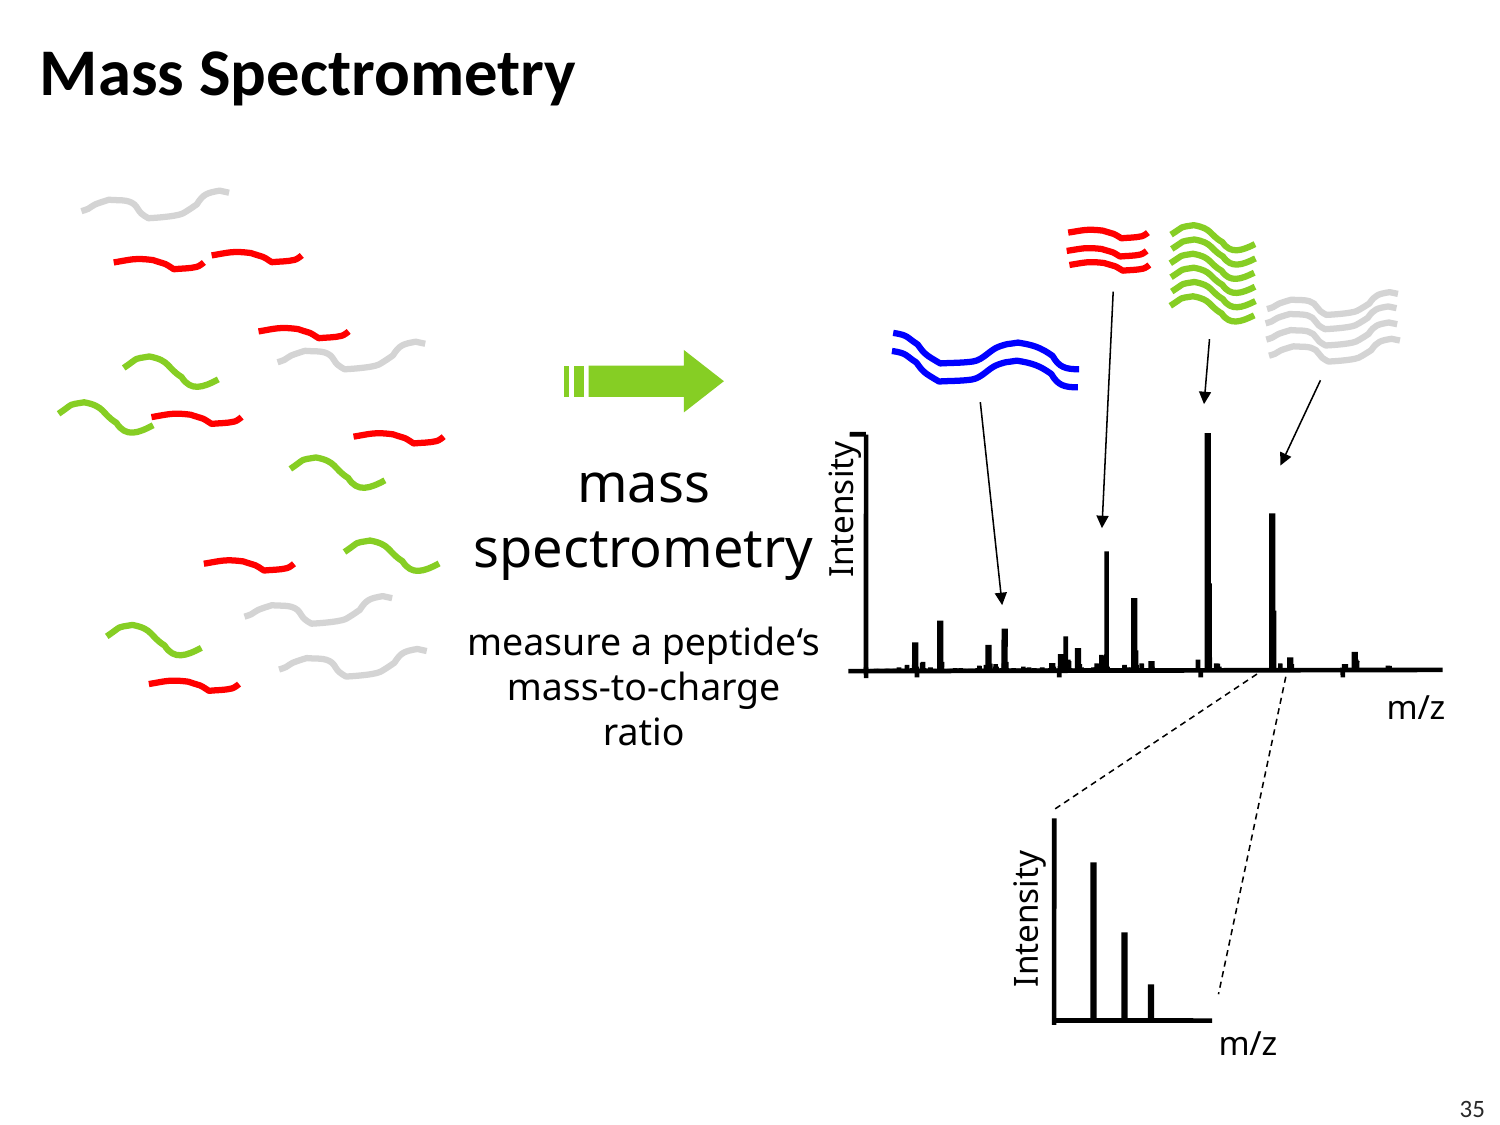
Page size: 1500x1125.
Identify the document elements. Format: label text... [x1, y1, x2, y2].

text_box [451, 349, 807, 719]
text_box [40, 190, 447, 744]
title Mass Spectrometry [24, 12, 1125, 125]
slide_number 35 [1125, 1090, 1500, 1125]
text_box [812, 224, 1469, 1063]
